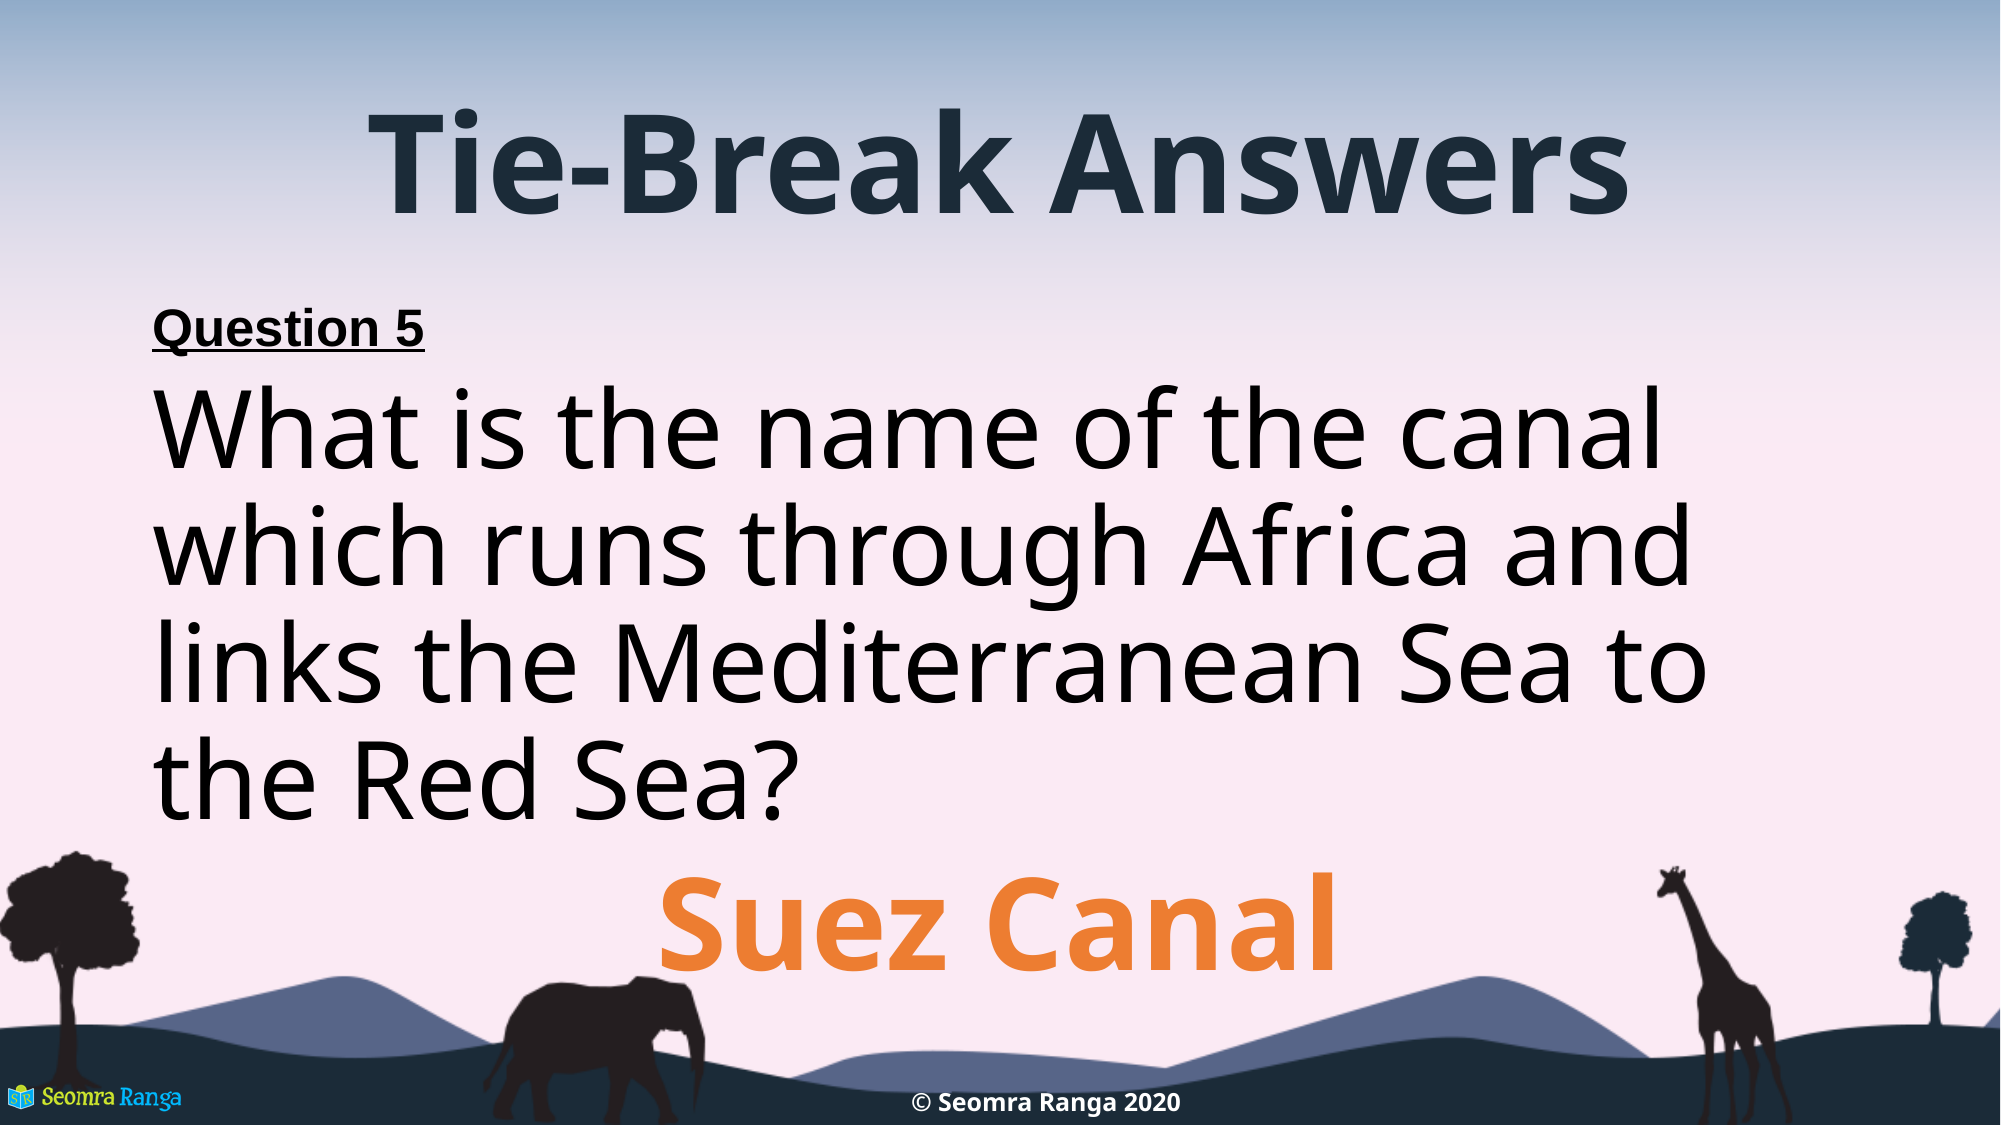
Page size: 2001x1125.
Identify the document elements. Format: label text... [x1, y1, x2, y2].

title Tie-Break Answers [137, 59, 1863, 278]
text_box © Seomra Ranga 2020 www.seomraranga.com [762, 1079, 1330, 1125]
picture [0, 0, 2001, 1125]
list Question 5 What is the name of the canal which runs through Africa and links the Mediterranean Sea to the Red Sea? Suez Canal [137, 293, 1863, 1014]
